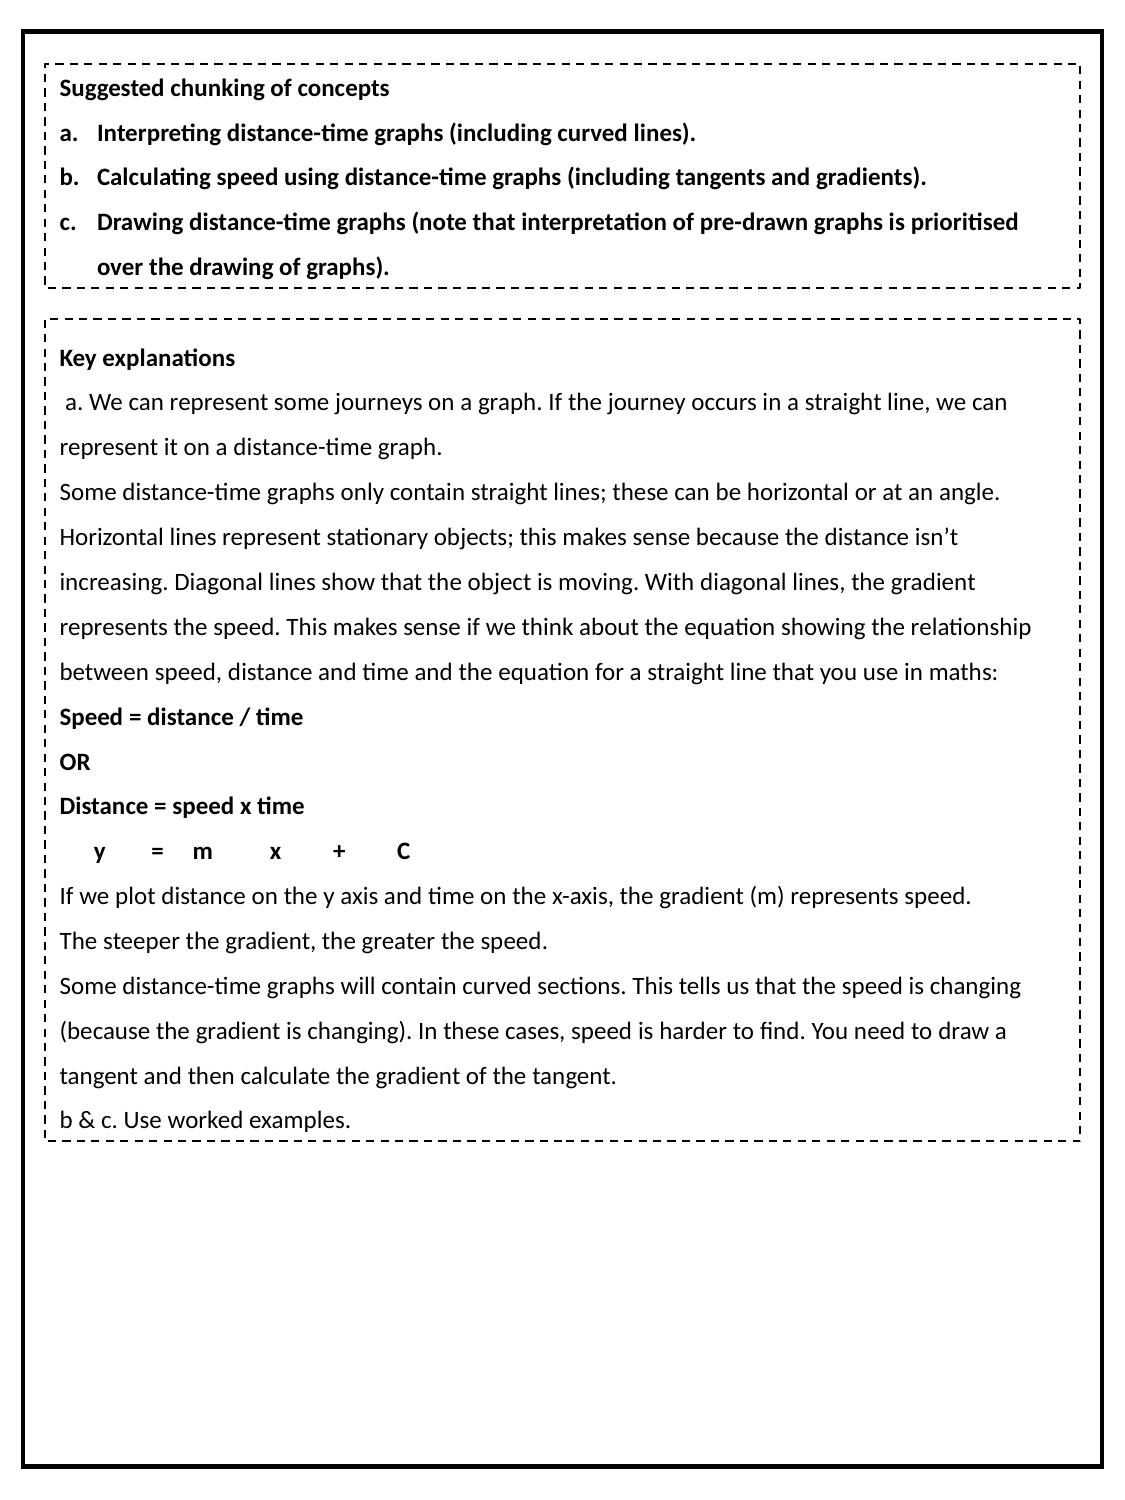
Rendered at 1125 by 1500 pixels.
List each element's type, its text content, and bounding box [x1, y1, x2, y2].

text_box Key explanations a. We can represent some journeys on a graph. If the journey occurs in a straight line, we can represent it on a distance-time graph. Some distance-time graphs only contain straight lines; these can be horizontal or at an angle. Horizontal lines represent stationary objects; this makes sense because the distance isn’t increasing. Diagonal lines show that the object is moving. With diagonal lines, the gradient represents the speed. This makes sense if we think about the equation showing the relationship between speed, distance and time and the equation for a straight line that you use in maths: Speed = distance / time OR Distance = speed x time y = m x + C If we plot distance on the y axis and time on the x-axis, the gradient (m) represents speed. The steeper the gradient, the greater the speed. Some distance-time graphs will contain curved sections. This tells us that the speed is changing (because the gradient is changing). In these cases, speed is harder to find. You need to draw a tangent and then calculate the gradient of the tangent. b & c. Use worked examples. [44, 318, 1081, 1142]
text_box Suggested chunking of concepts Interpreting distance-time graphs (including curved lines). Calculating speed using distance-time graphs (including tangents and gradients). Drawing distance-time graphs (note that interpretation of pre-drawn graphs is prioritised over the drawing of graphs). [44, 63, 1081, 288]
text_box [22, 30, 1103, 1468]
